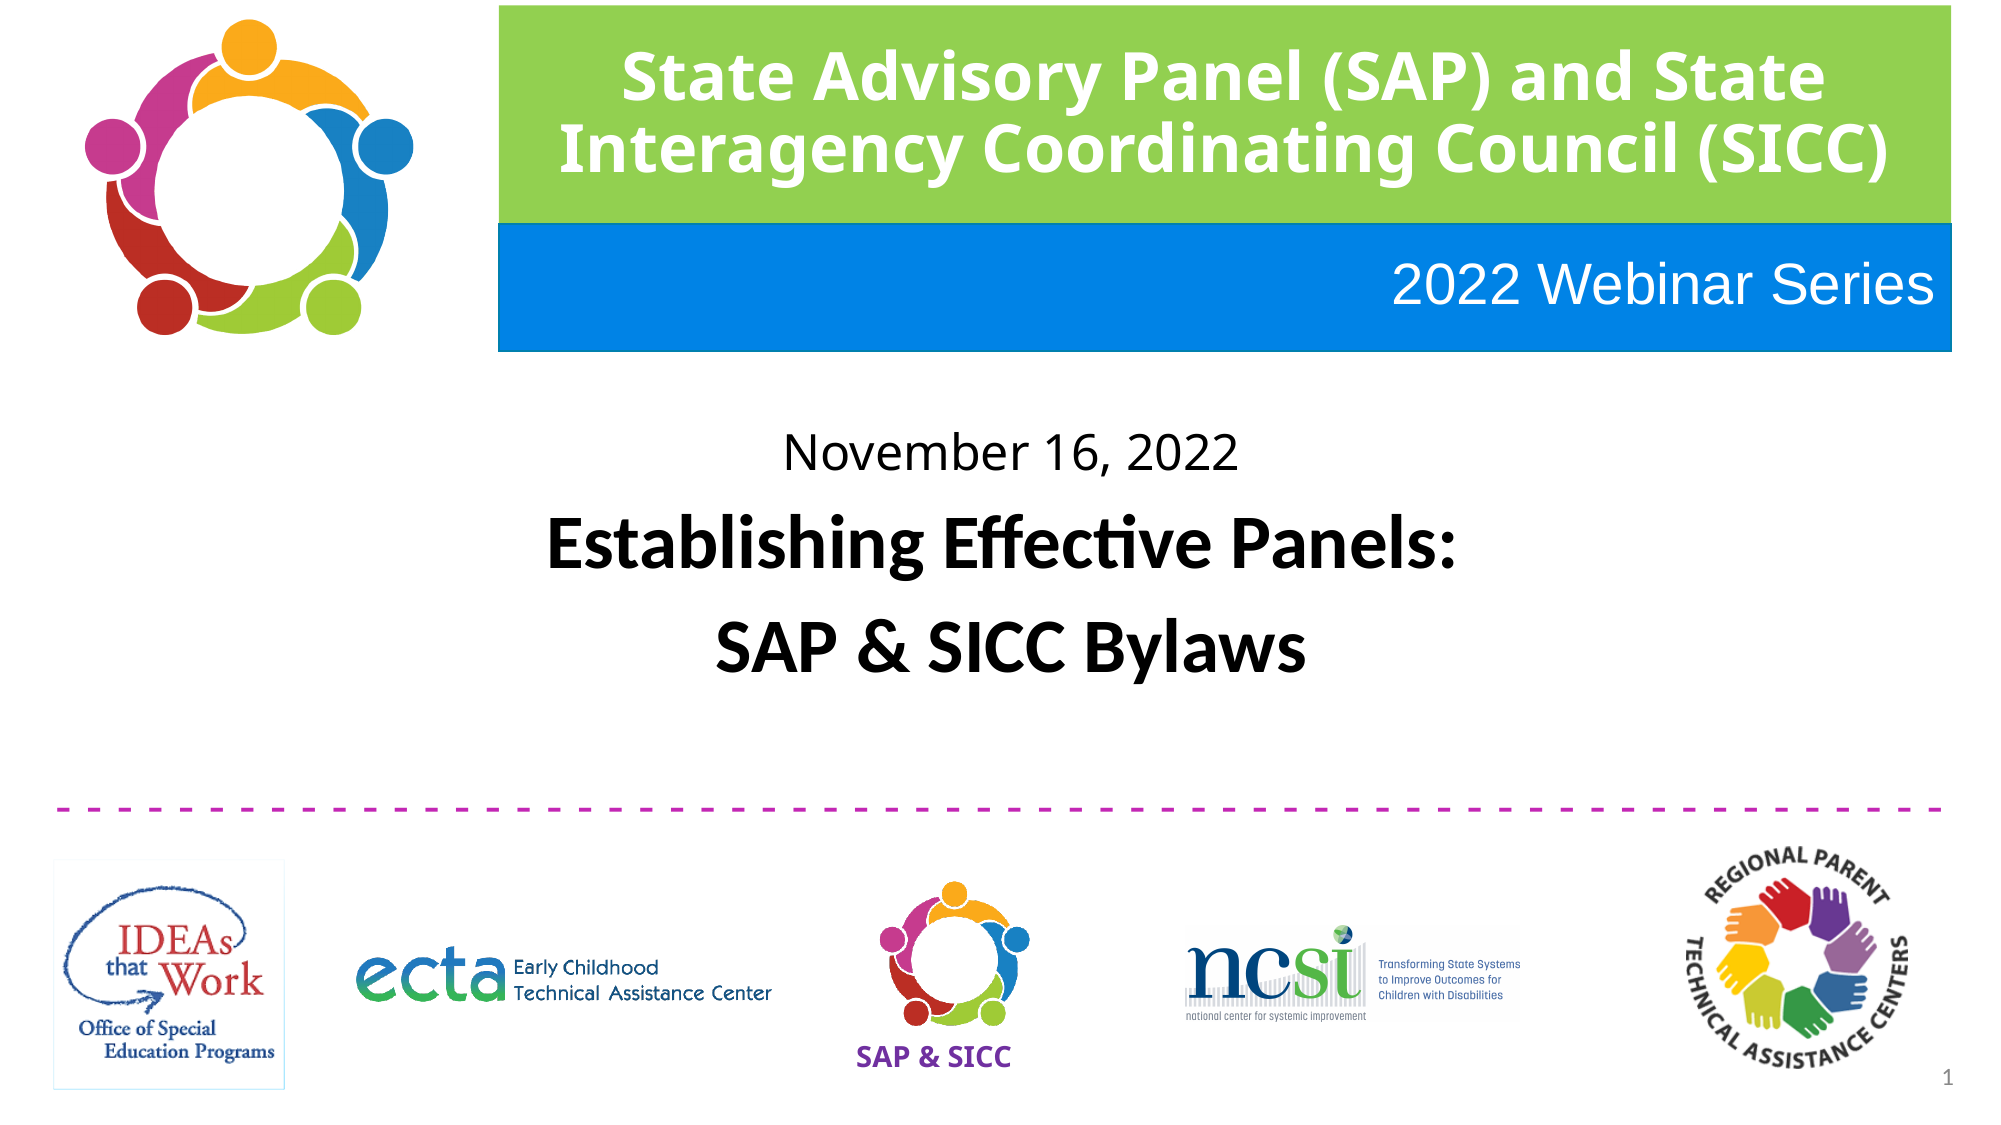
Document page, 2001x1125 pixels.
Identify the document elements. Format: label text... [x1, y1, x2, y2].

text_box 2022 Webinar Series [524, 231, 1952, 325]
slide_number ‹#› [1519, 1045, 1970, 1105]
picture [1686, 845, 1908, 1069]
picture [352, 942, 775, 1005]
text_box - - - - - - - - - - - - - - - - - - - - - - - - - - - - - - - - - - - - - - - - - - - - - - - - - - - - - - - - - - - - - - [32, 766, 1971, 842]
text_box SAP & SICC [841, 1031, 1087, 1082]
picture [73, 8, 427, 349]
picture [1185, 924, 1520, 1023]
title State Advisory Panel (SAP) and State Interagency Coordinating Council (SICC) [511, 13, 1939, 195]
subtitle November 16, 2022 Establishing Effective Panels: SAP & SICC Bylaws [249, 419, 1774, 708]
text_box [498, 223, 1952, 351]
picture [873, 876, 1035, 1032]
text_box [498, 5, 1952, 223]
picture [53, 858, 285, 1091]
